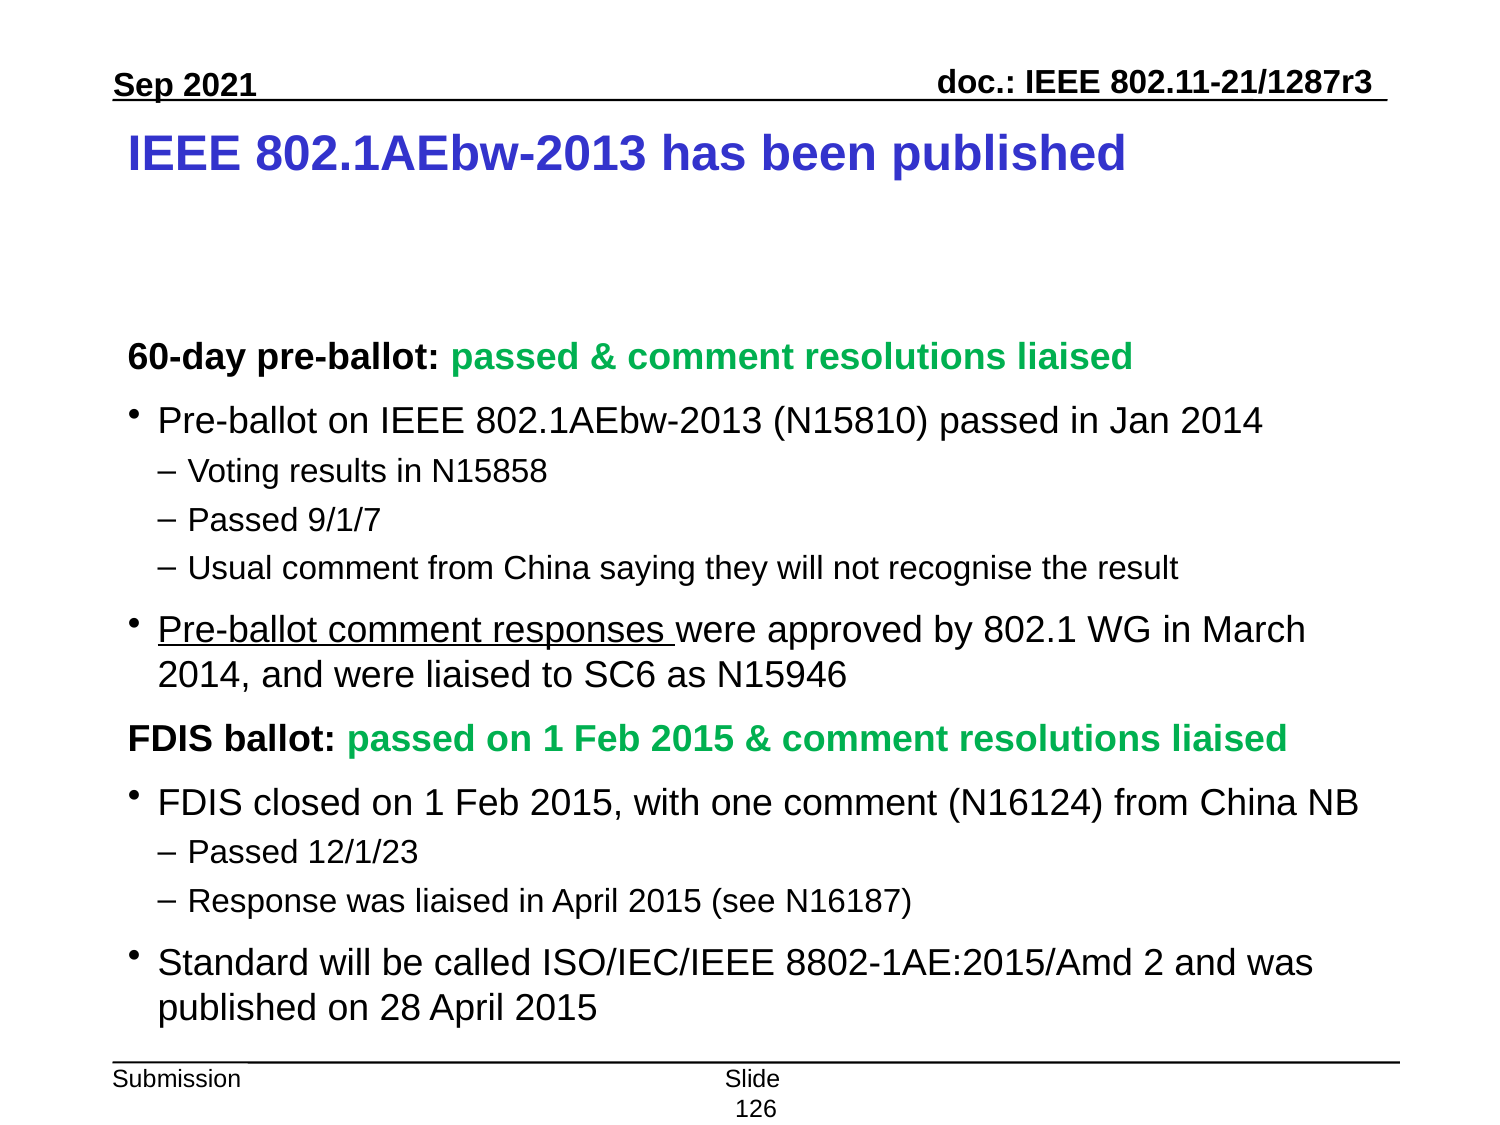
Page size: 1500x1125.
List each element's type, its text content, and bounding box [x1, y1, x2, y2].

list 60-day pre-ballot: passed & comment resolutions liaised Pre-ballot on IEEE 802.1AEbw-2013 (N15810) passed in Jan 2014 Voting results in N15858 Passed 9/1/7 Usual comment from China saying they will not recognise the result Pre-ballot comment responses were approved by 802.1 WG in March 2014, and were liaised to SC6 as N15946 FDIS ballot: passed on 1 Feb 2015 & comment resolutions liaised FDIS closed on 1 Feb 2015, with one comment (N16124) from China NB Passed 12/1/23 Response was liaised in April 2015 (see N16187) Standard will be called ISO/IEC/IEEE 8802-1AE:2015/Amd 2 and was published on 28 April 2015 [112, 324, 1388, 1000]
slide_number Slide 126 [709, 1061, 803, 1093]
title IEEE 802.1AEbw-2013 has been published [112, 112, 1388, 288]
